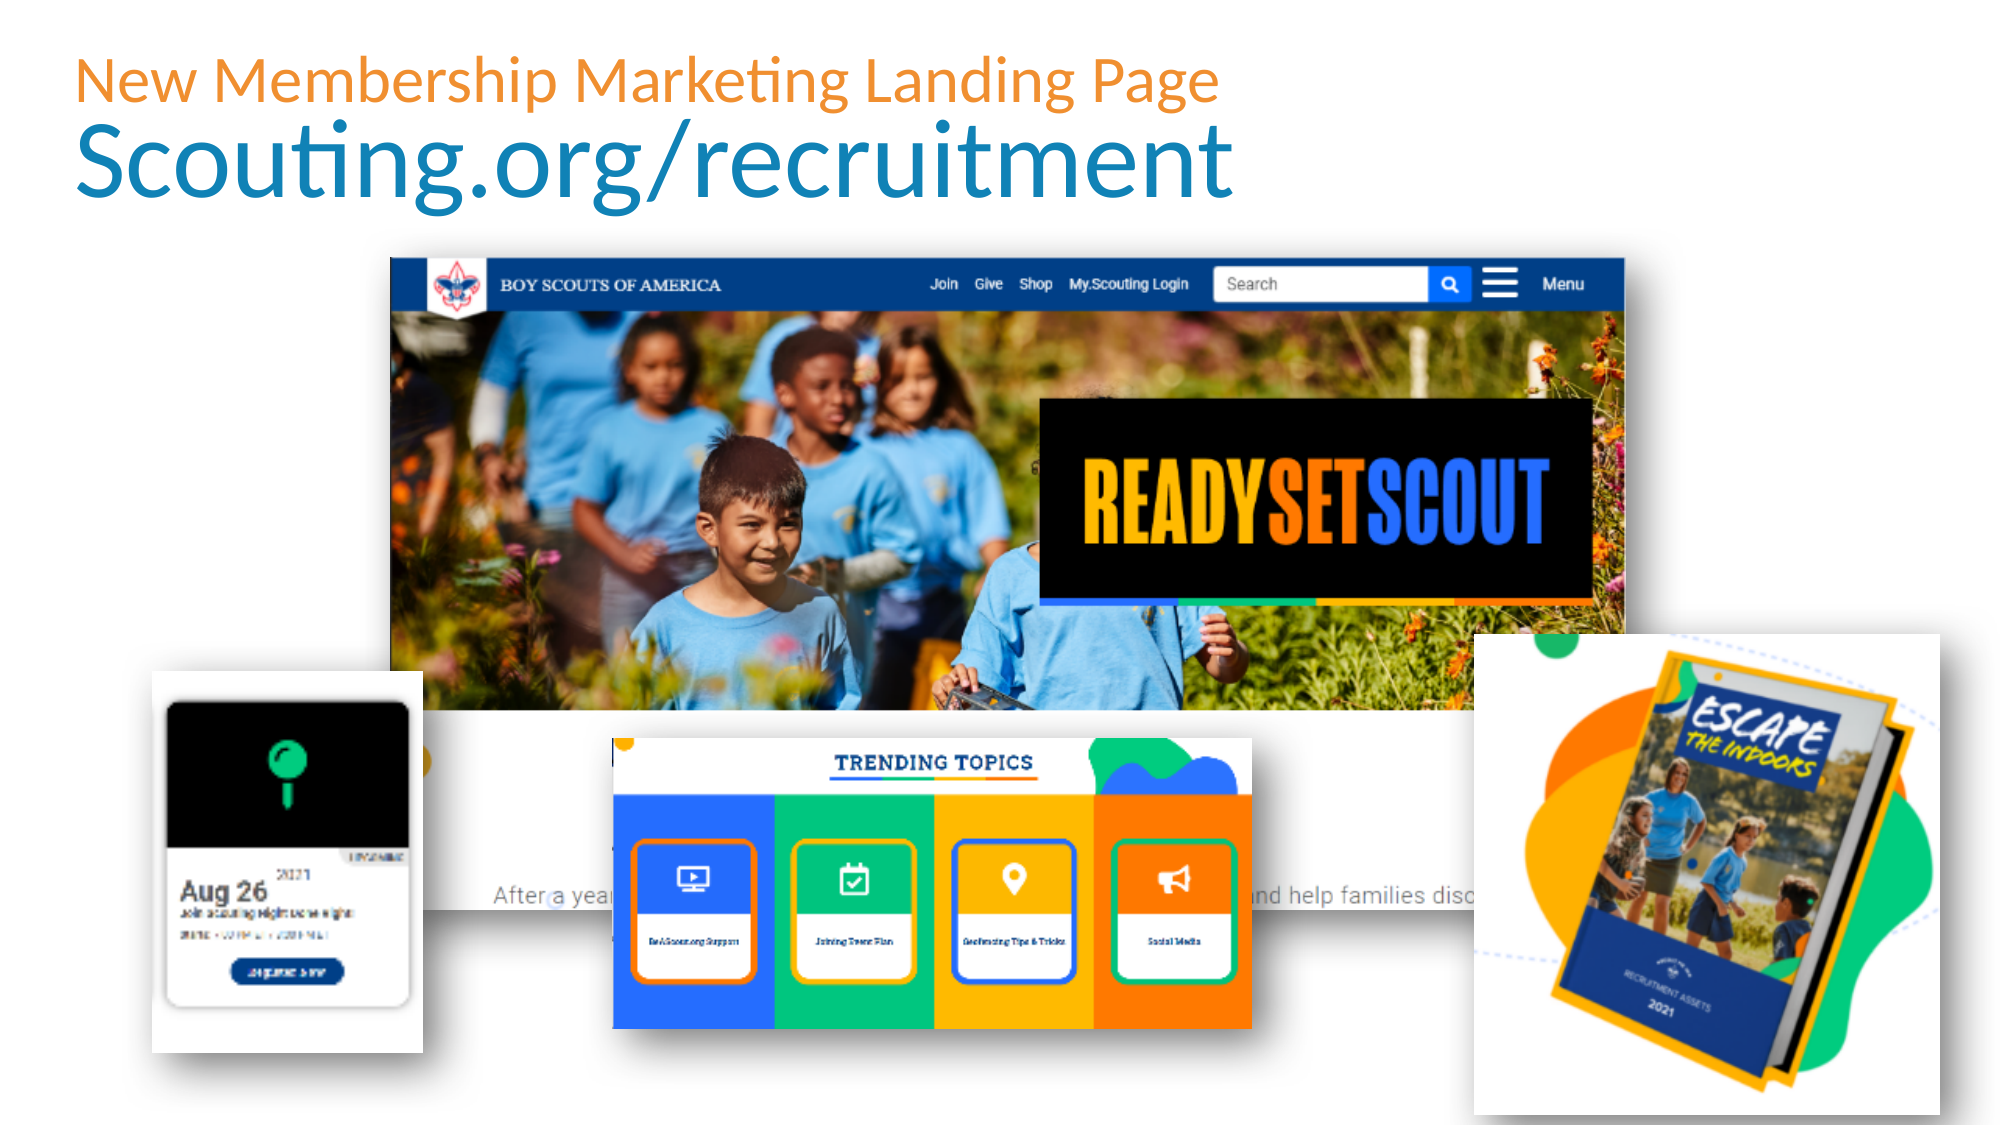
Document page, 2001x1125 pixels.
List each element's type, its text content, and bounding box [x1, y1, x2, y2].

text_box New Membership Marketing Landing Page [59, 0, 1860, 88]
picture [152, 250, 1940, 1115]
text_box Scouting.org/recruitment [59, 88, 1860, 230]
